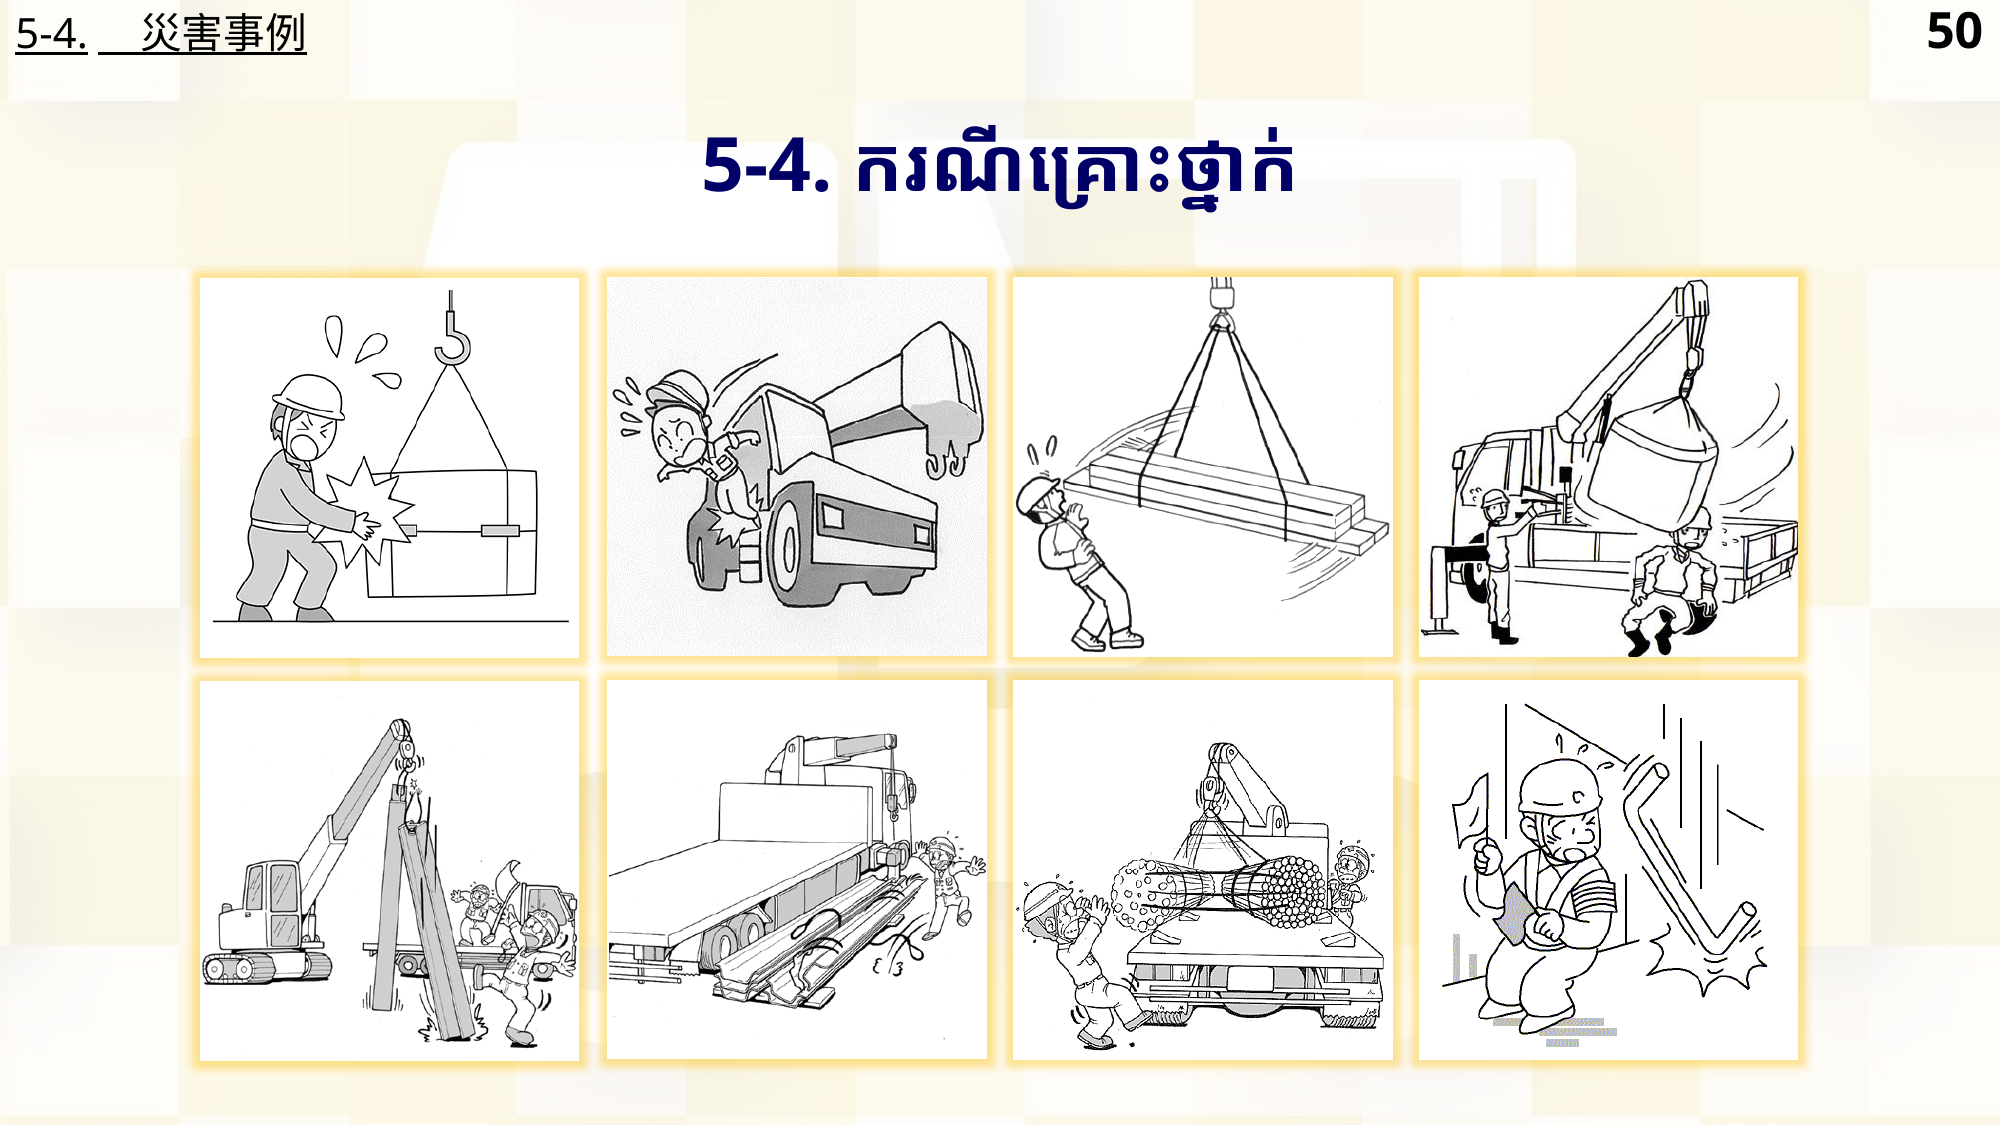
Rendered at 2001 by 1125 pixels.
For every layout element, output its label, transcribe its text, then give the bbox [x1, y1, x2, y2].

text_box 5-4. ករណីគ្រោះថ្នាក់​ [10, 90, 1990, 232]
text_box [200, 277, 1798, 1061]
slide_number 49 [1548, 2, 1999, 63]
text_box 5-4. 災害事例 [0, 6, 766, 65]
